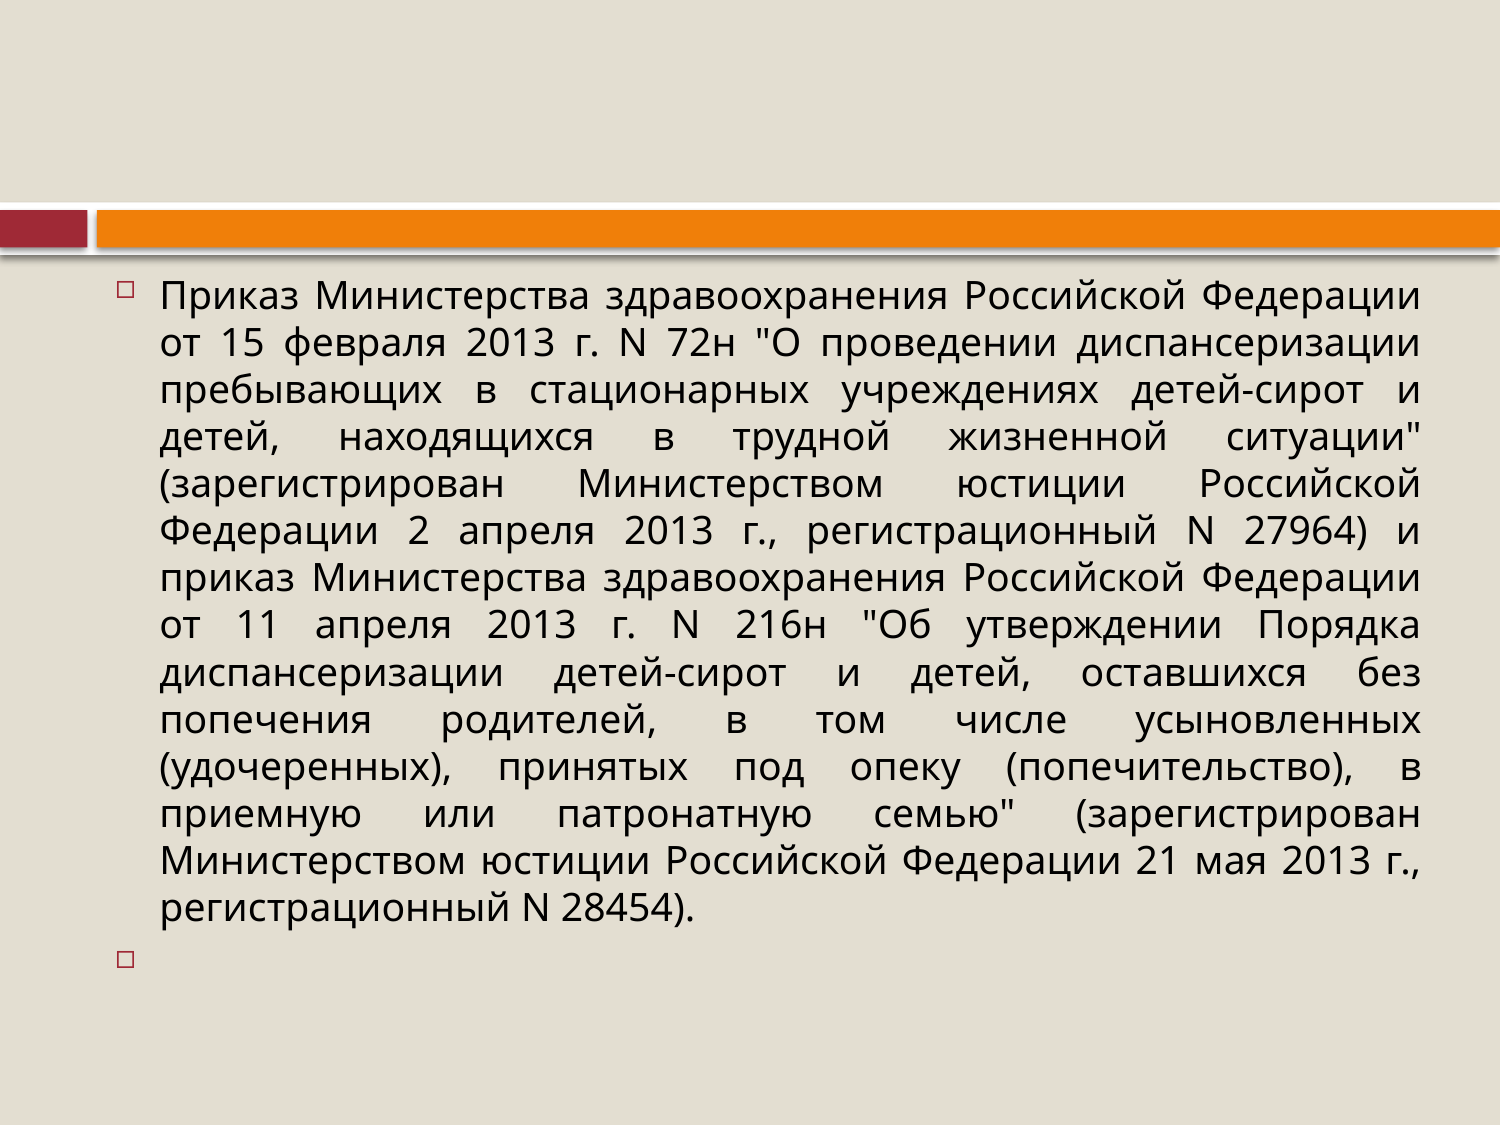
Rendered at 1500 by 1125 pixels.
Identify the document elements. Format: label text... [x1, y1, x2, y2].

list Приказ Министерства здравоохранения Российской Федерации от 15 февраля 2013 г. N 72н "О проведении диспансеризации пребывающих в стационарных учреждениях детей-сирот и детей, находящихся в трудной жизненной ситуации" (зарегистрирован Министерством юстиции Российской Федерации 2 апреля 2013 г., регистрационный N 27964) и приказ Министерства здравоохранения Российской Федерации от 11 апреля 2013 г. N 216н "Об утверждении Порядка диспансеризации детей-сирот и детей, оставшихся без попечения родителей, в том числе усыновленных (удочеренных), принятых под опеку (попечительство), в приемную или патронатную семью" (зарегистрирован Министерством юстиции Российской Федерации 21 мая 2013 г., регистрационный N 28454). [100, 262, 1438, 1000]
